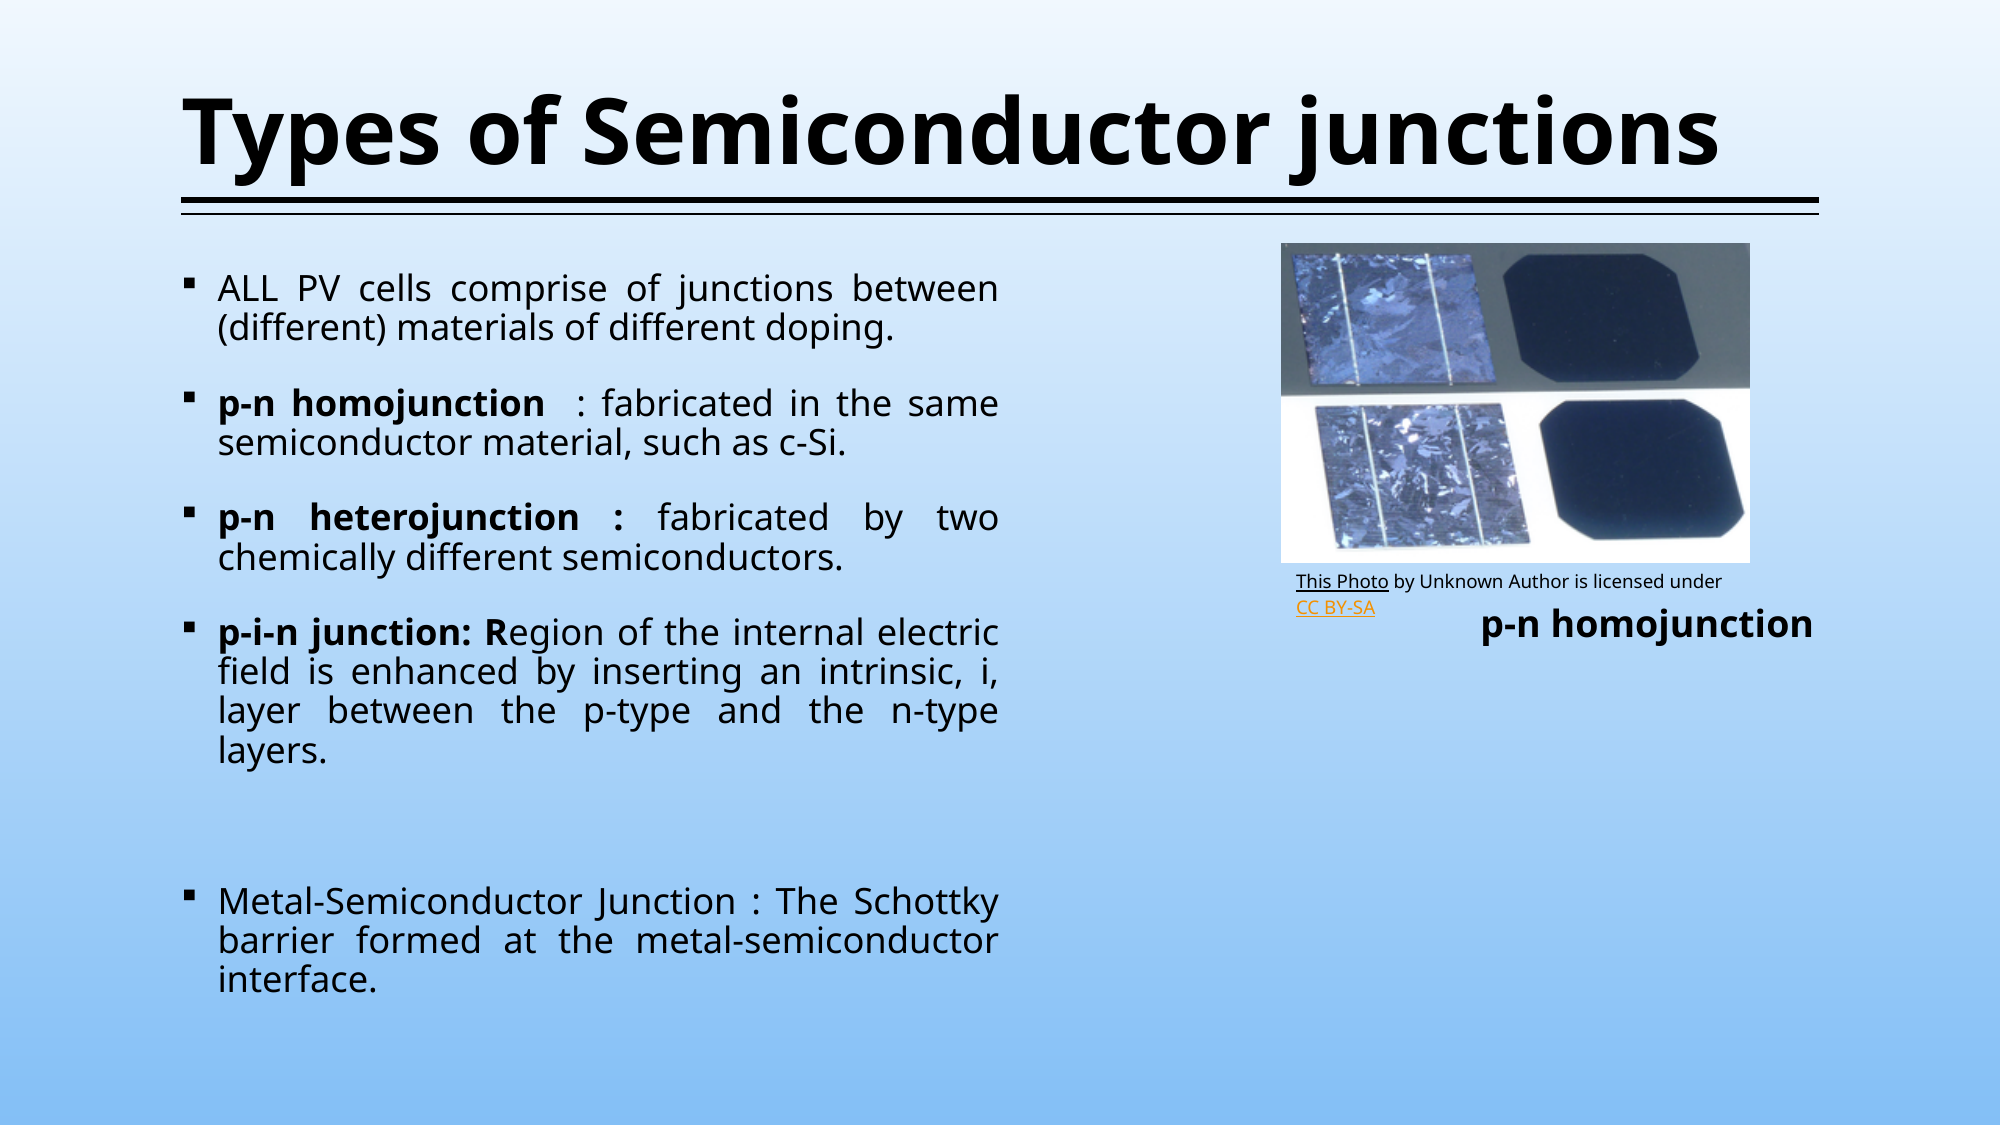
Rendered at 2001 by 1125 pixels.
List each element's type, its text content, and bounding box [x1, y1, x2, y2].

picture [1281, 243, 1750, 563]
text_box This Photo by Unknown Author is licensed under CC BY-SA [1281, 570, 1750, 629]
title Types of Semiconductor junctions [181, 12, 1819, 193]
text_box p-n homojunction [1465, 592, 2000, 653]
list ALL PV cells comprise of junctions between (different) materials of different doping. p-n homojunction : fabricated in the same semiconductor material, such as c-Si. p-n heterojunction : fabricated by two chemically different semiconductors. p-i-n junction: Region of the internal electric field is enhanced by inserting an intrinsic, i, layer between the p-type and the n-type layers. Metal-Semiconductor Junction : The Schottky barrier formed at the metal-semiconductor interface. [181, 262, 1000, 1013]
